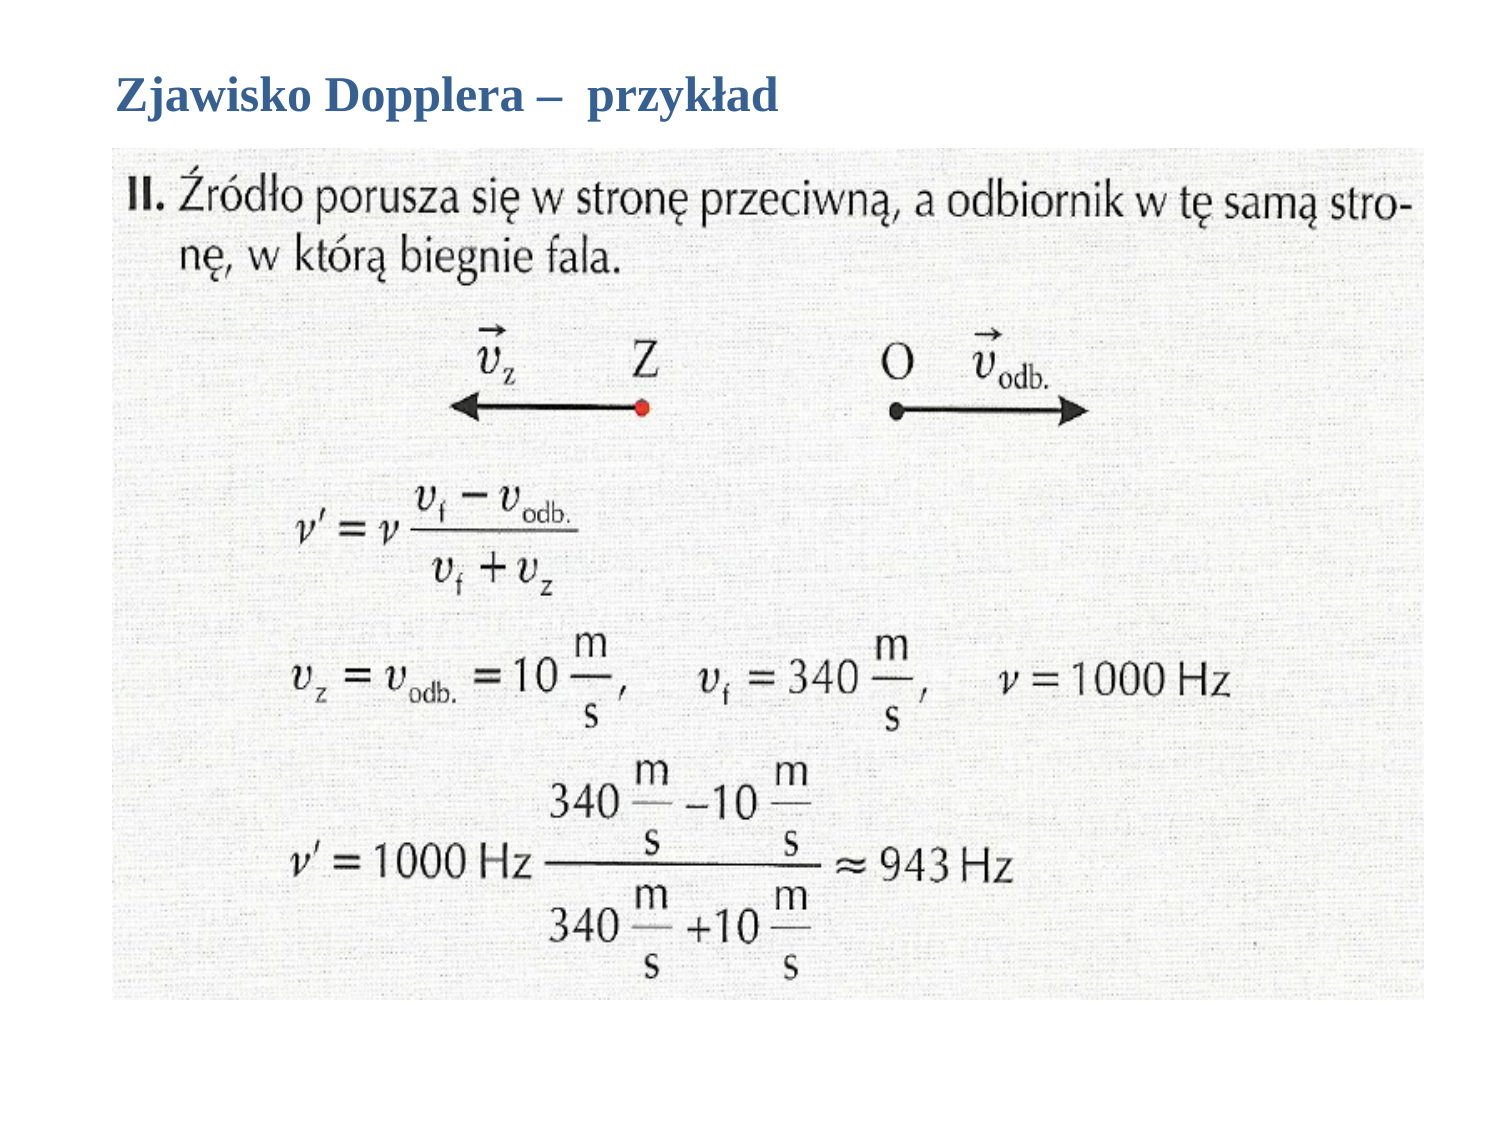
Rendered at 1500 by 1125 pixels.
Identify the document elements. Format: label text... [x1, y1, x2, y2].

text_box Zjawisko Dopplera – przykład [100, 54, 904, 130]
picture [111, 148, 1424, 1000]
